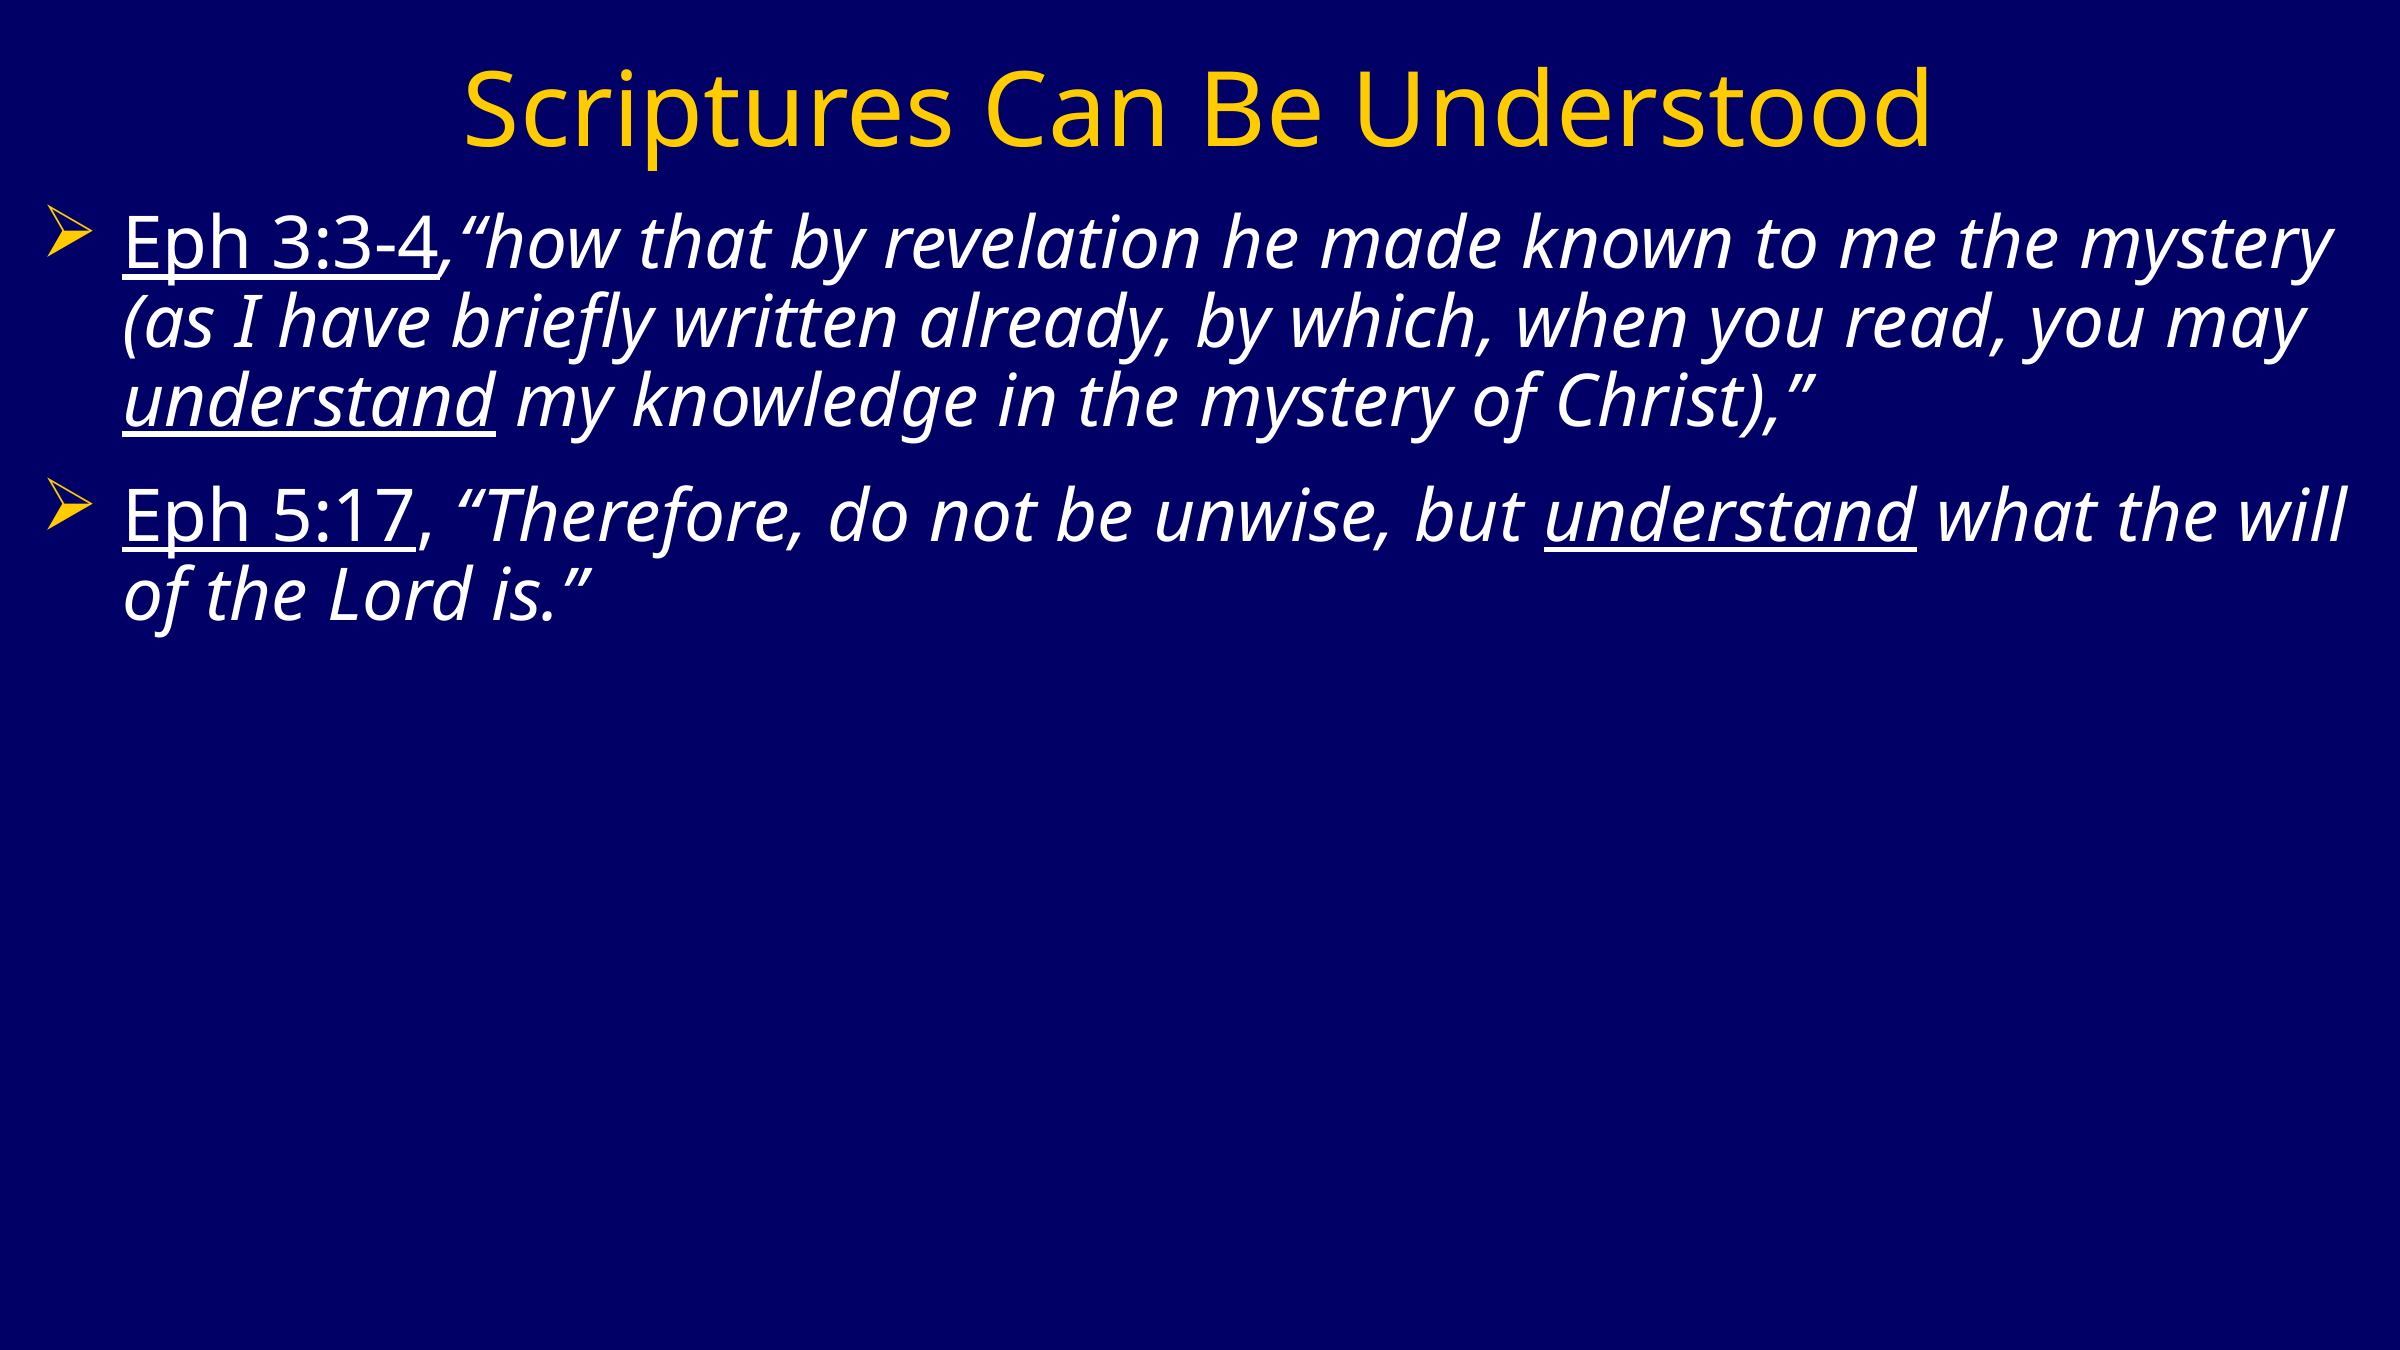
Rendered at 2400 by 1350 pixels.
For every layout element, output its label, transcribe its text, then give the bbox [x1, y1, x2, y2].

list Eph 3:3-4,“how that by revelation he made known to me the mystery (as I have briefly written already, by which, when you read, you may understand my knowledge in the mystery of Christ),” Eph 5:17, “Therefore, do not be unwise, but understand what the will of the Lord is.” [20, 195, 2380, 1005]
title Scriptures Can Be Understood [40, 29, 2360, 180]
